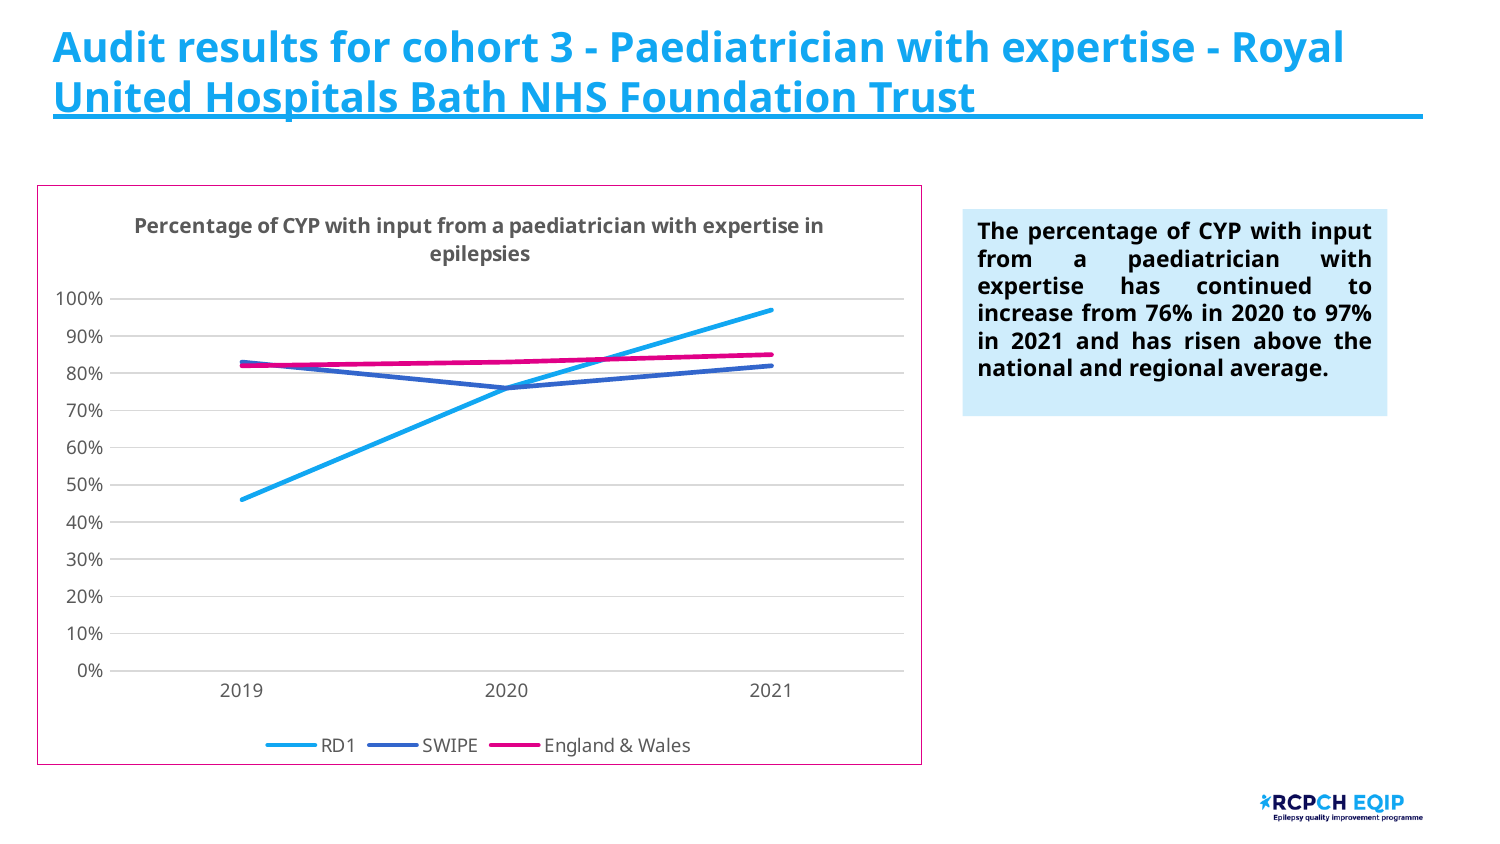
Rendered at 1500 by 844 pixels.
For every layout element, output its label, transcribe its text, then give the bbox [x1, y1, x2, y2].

picture [1250, 787, 1427, 826]
text_box The percentage of CYP with input from a paediatrician with expertise has continued to increase from 76% in 2020 to 97% in 2021 and has risen above the national and regional average. [962, 209, 1388, 417]
title Audit results for cohort 3 - Paediatrician with expertise - Royal United Hospitals Bath NHS Foundation Trust [37, 32, 1388, 111]
chart [37, 185, 922, 765]
